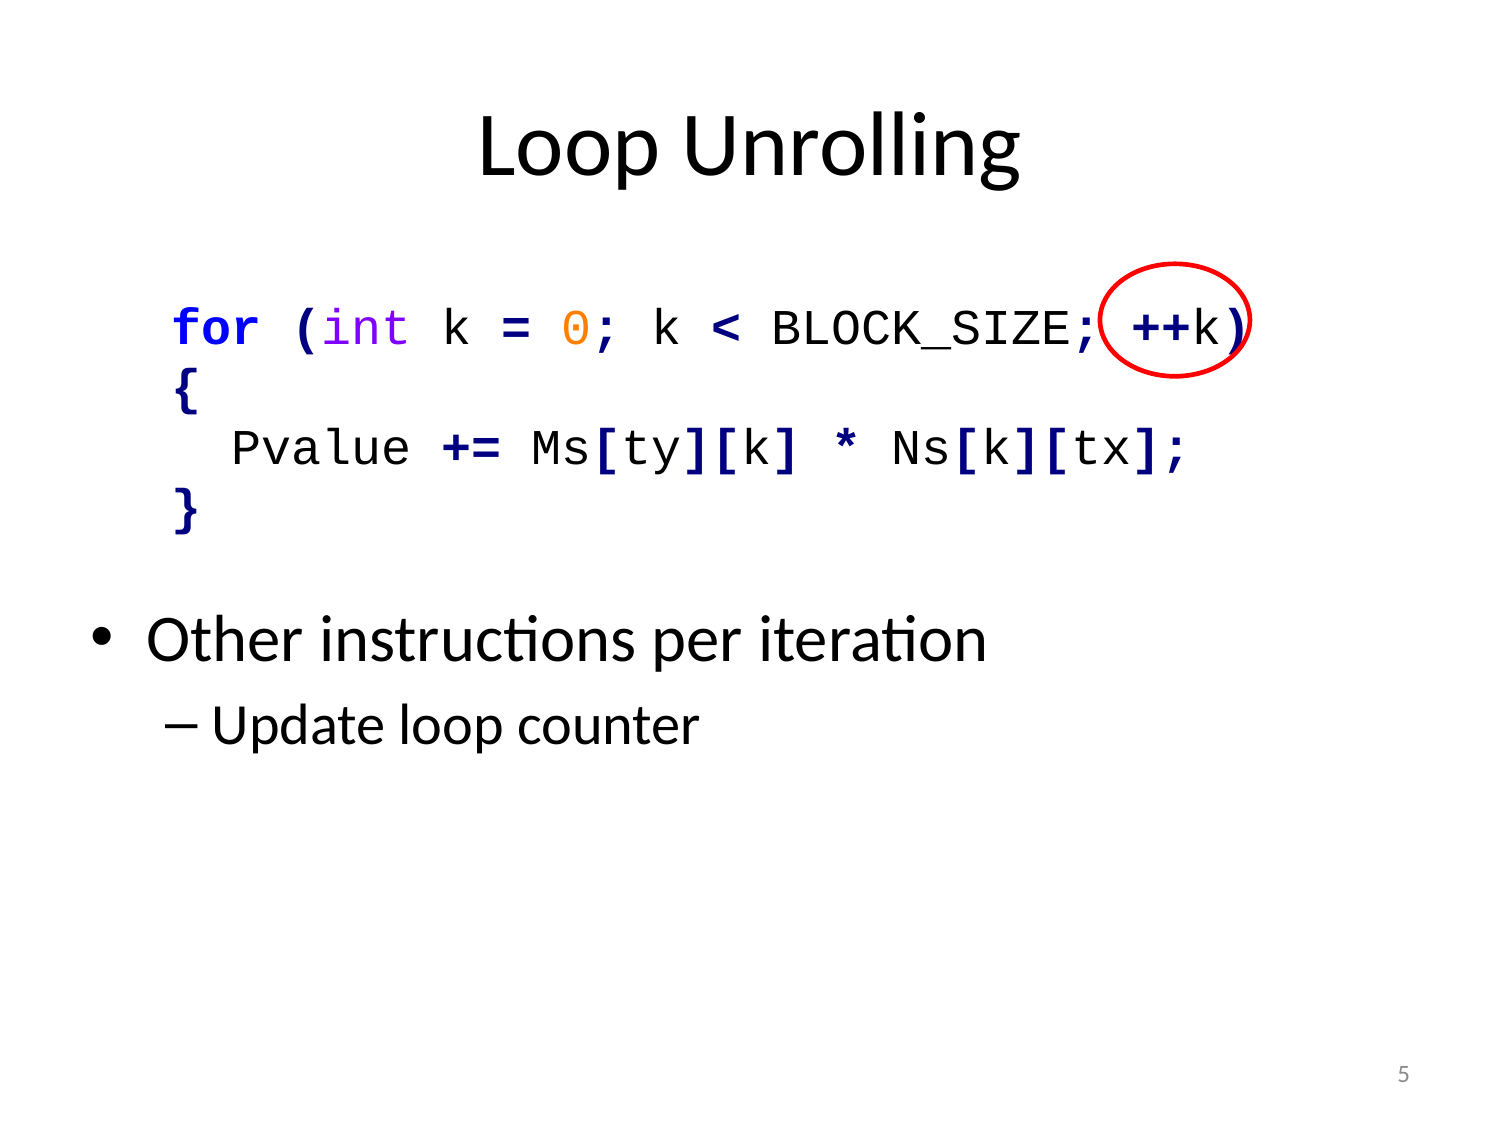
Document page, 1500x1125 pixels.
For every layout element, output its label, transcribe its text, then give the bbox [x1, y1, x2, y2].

list Other instructions per iteration Update loop counter [75, 587, 1438, 938]
slide_number 5 [1074, 1042, 1425, 1103]
title Loop Unrolling [75, 45, 1425, 233]
text_box [1099, 263, 1250, 377]
text_box for (int k = 0; k < BLOCK_SIZE; ++k) { Pvalue += Ms[ty][k] * Ns[k][tx]; } [156, 287, 1357, 587]
